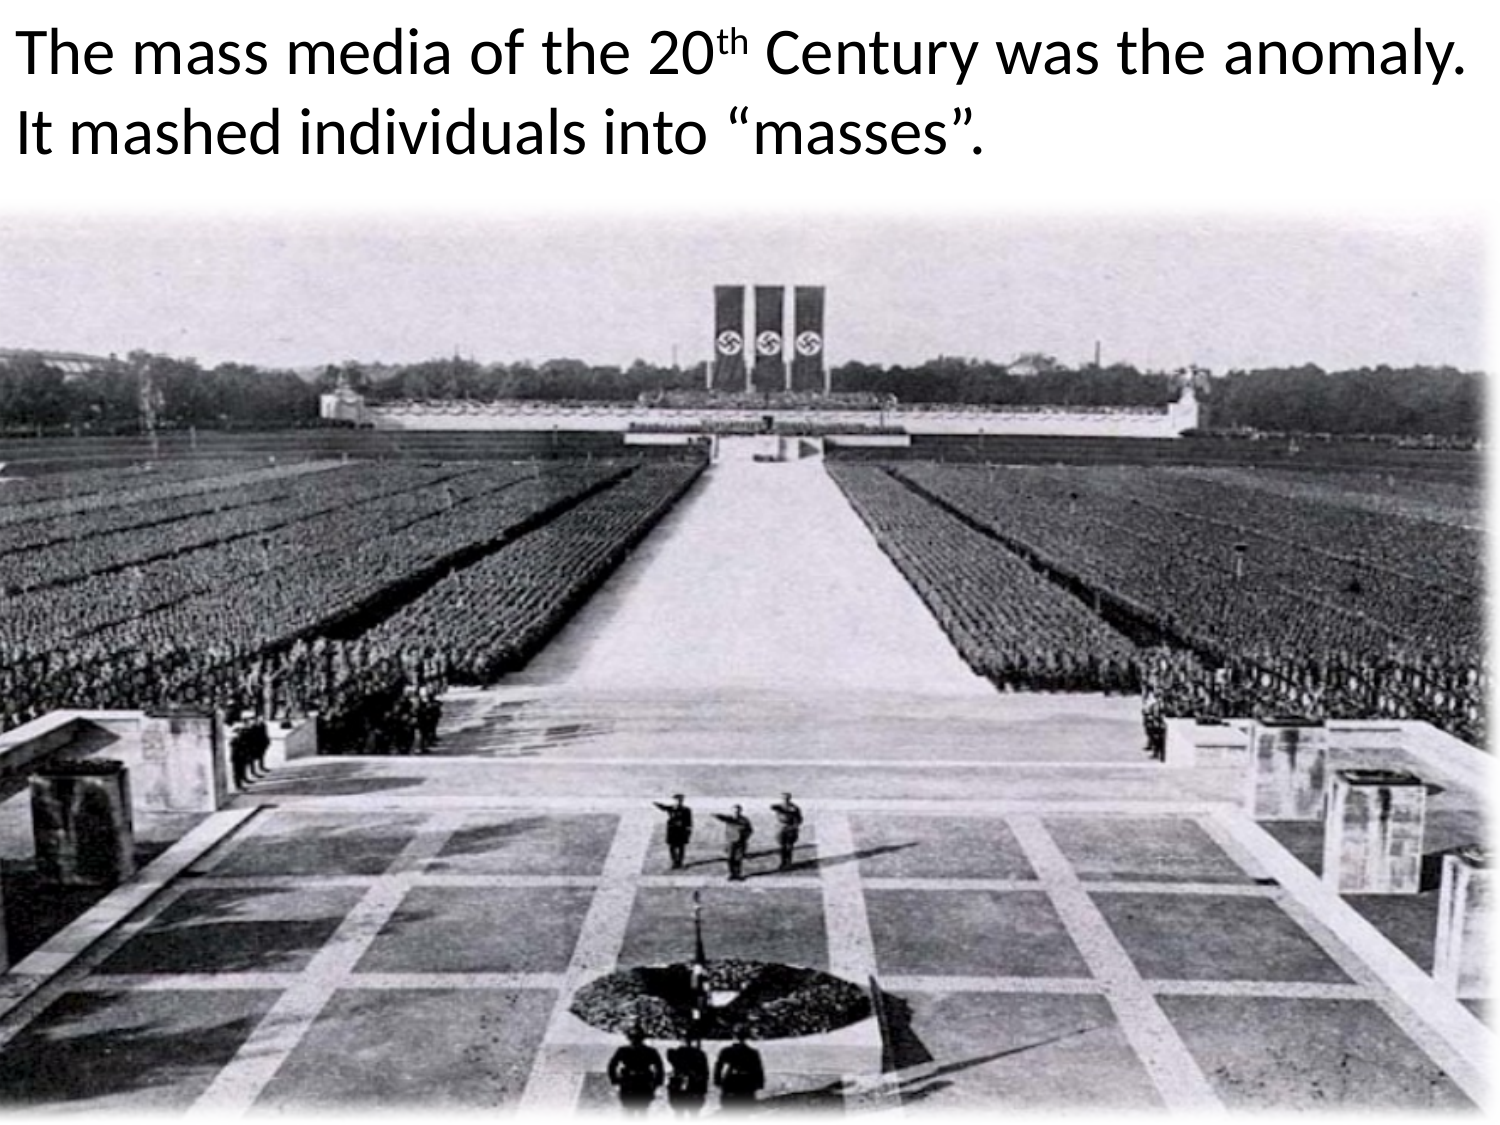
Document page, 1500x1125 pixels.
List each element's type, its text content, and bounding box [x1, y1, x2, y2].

picture [0, 199, 1500, 1125]
list The mass media of the 20th Century was the anomaly. It mashed individuals into “masses”. [0, 0, 1500, 199]
